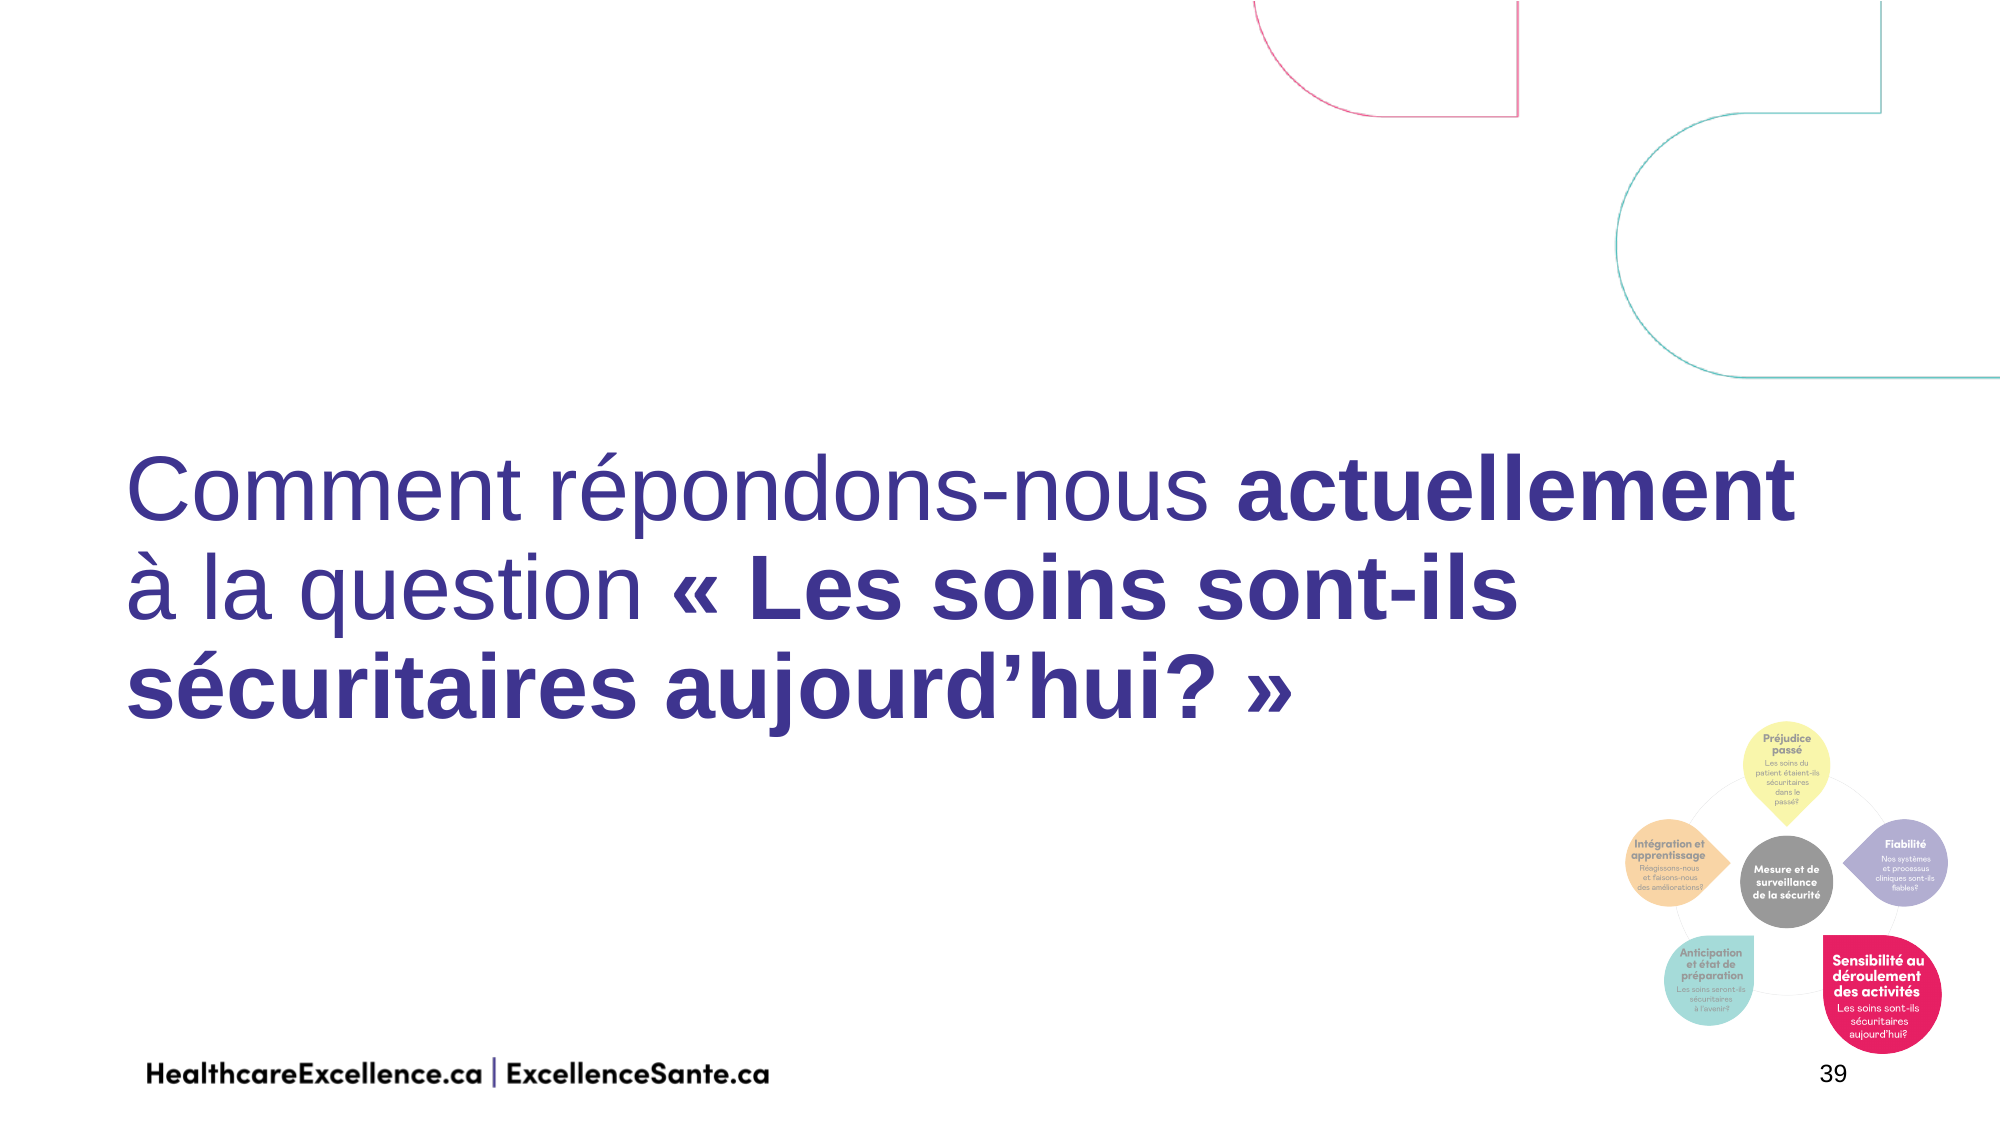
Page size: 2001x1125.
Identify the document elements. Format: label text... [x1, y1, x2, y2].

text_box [1625, 721, 1948, 1054]
picture [137, 1051, 778, 1094]
picture [1002, 1, 2000, 623]
slide_number 39 [1412, 1042, 1863, 1103]
title Comment répondons-nous actuellement à la question « Les soins sont-ils sécuritaires aujourd’hui? » [109, 434, 1824, 758]
